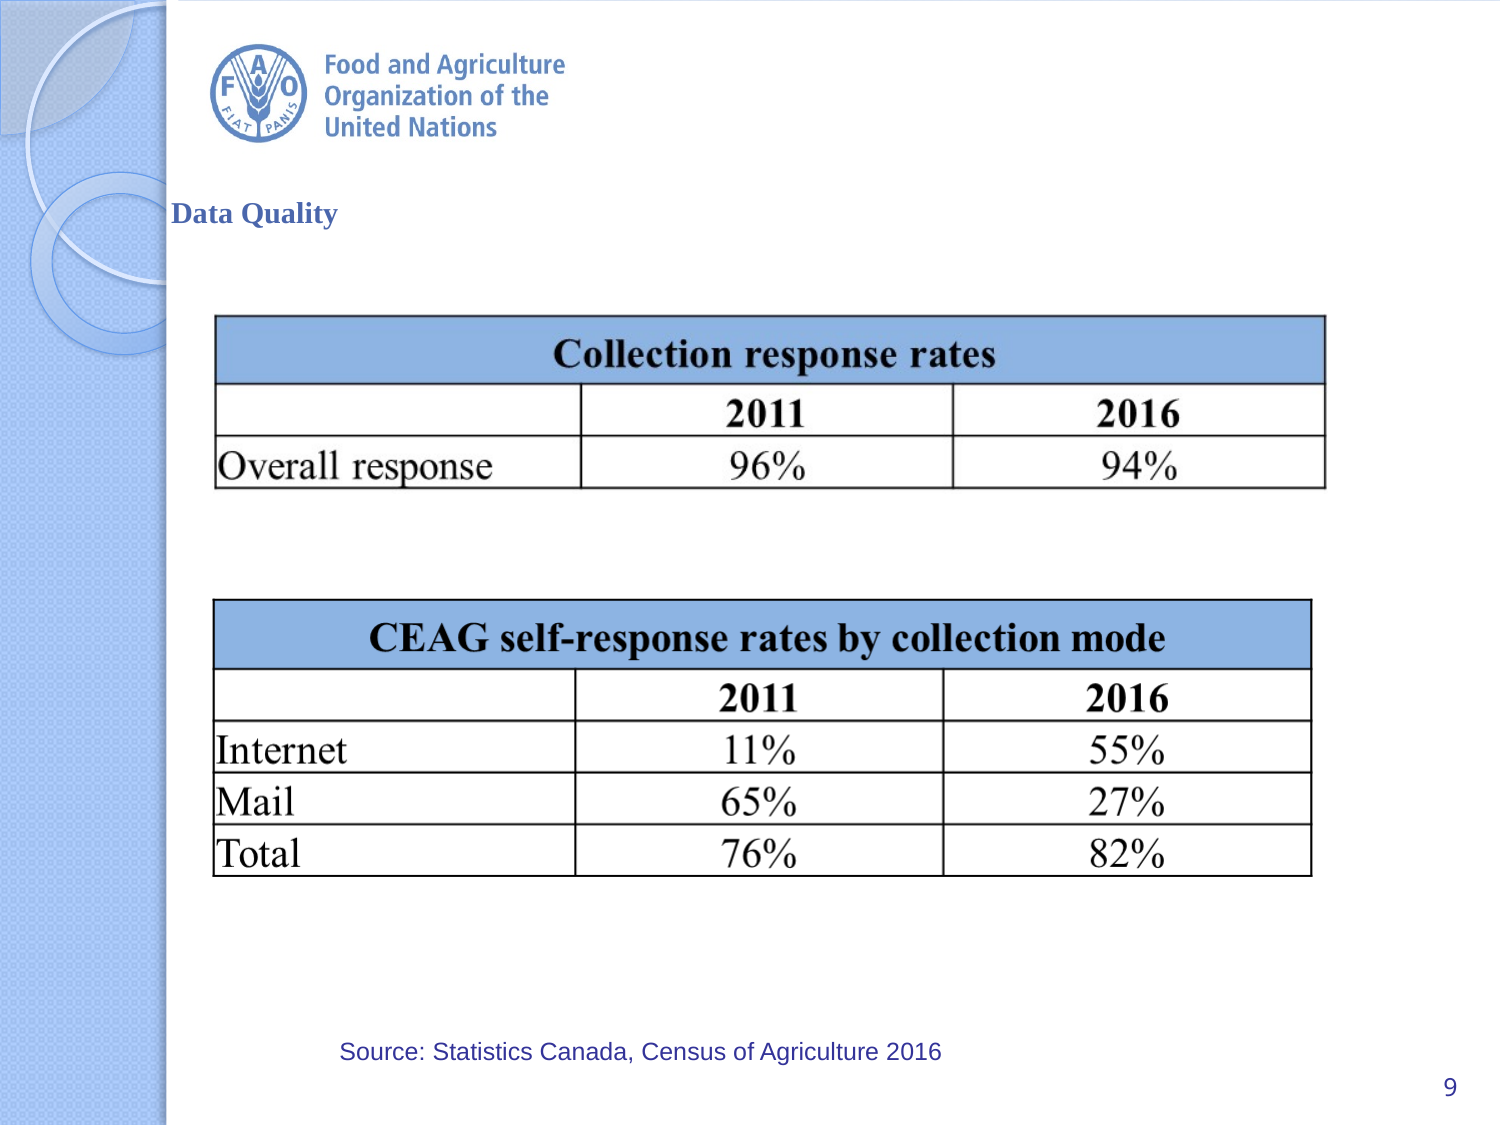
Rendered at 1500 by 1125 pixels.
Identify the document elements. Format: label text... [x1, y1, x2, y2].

picture [169, 8, 604, 184]
title Data Quality [155, 185, 1500, 286]
picture [191, 313, 1328, 514]
slide_number 9 [1413, 1034, 1488, 1113]
footer Source: Statistics Canada, Census of Agriculture 2016 [324, 1056, 1176, 1103]
picture [190, 597, 1315, 902]
